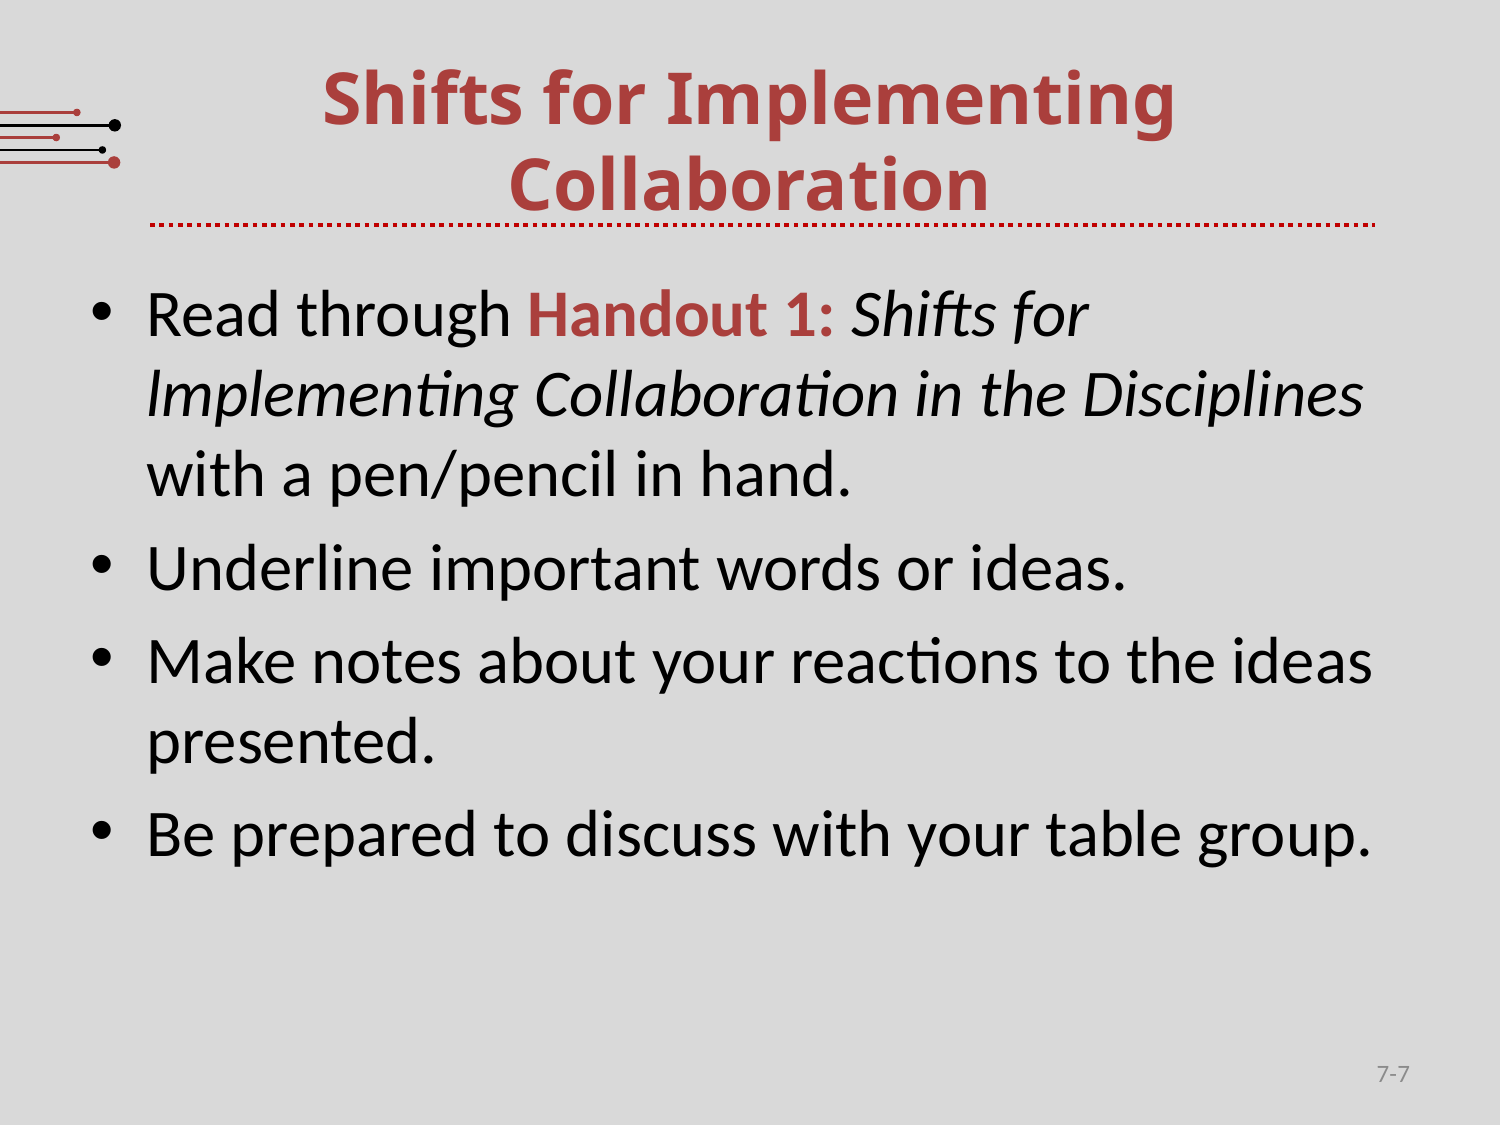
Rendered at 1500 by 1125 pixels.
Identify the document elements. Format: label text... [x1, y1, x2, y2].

title Shifts for Implementing Collaboration [75, 45, 1425, 233]
slide_number 7-7 [1149, 1042, 1425, 1103]
list Read through Handout 1: Shifts for lmplementing Collaboration in the Disciplines with a pen/pencil in hand. Underline important words or ideas. Make notes about your reactions to the ideas presented. Be prepared to discuss with your table group. [75, 262, 1425, 1005]
